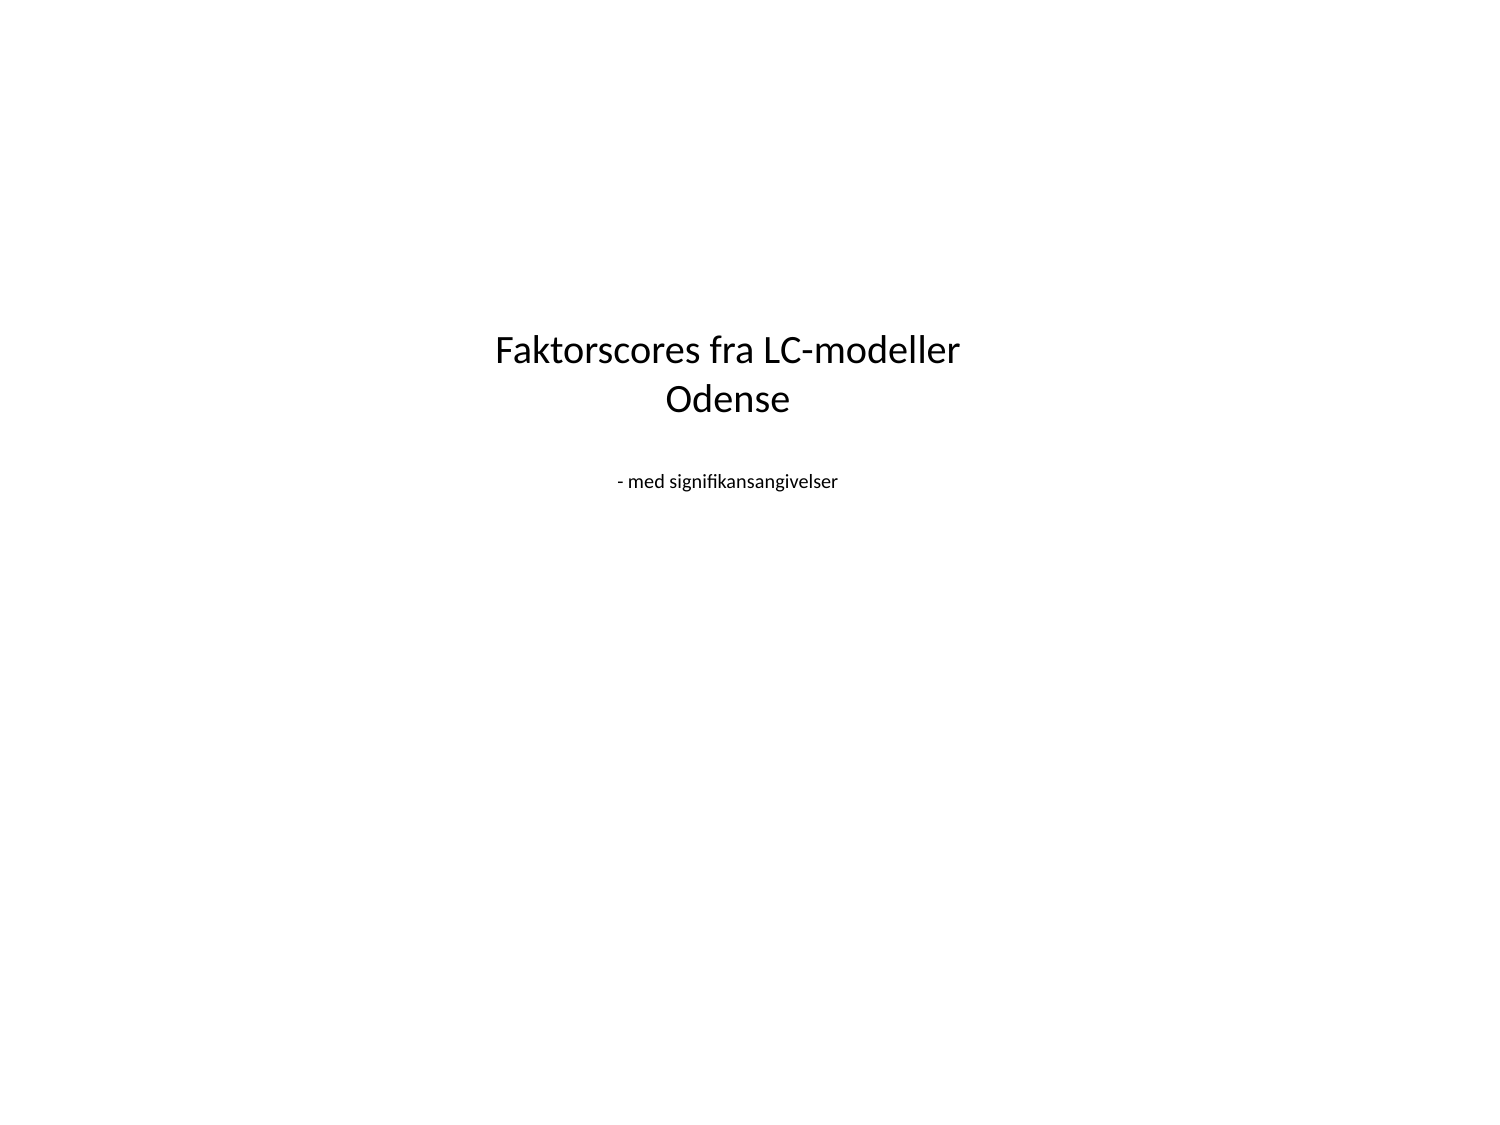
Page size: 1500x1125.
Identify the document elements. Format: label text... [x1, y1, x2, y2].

title Faktorscores fra LC-modeller Odense - med signifikansangivelser [53, 314, 1404, 502]
